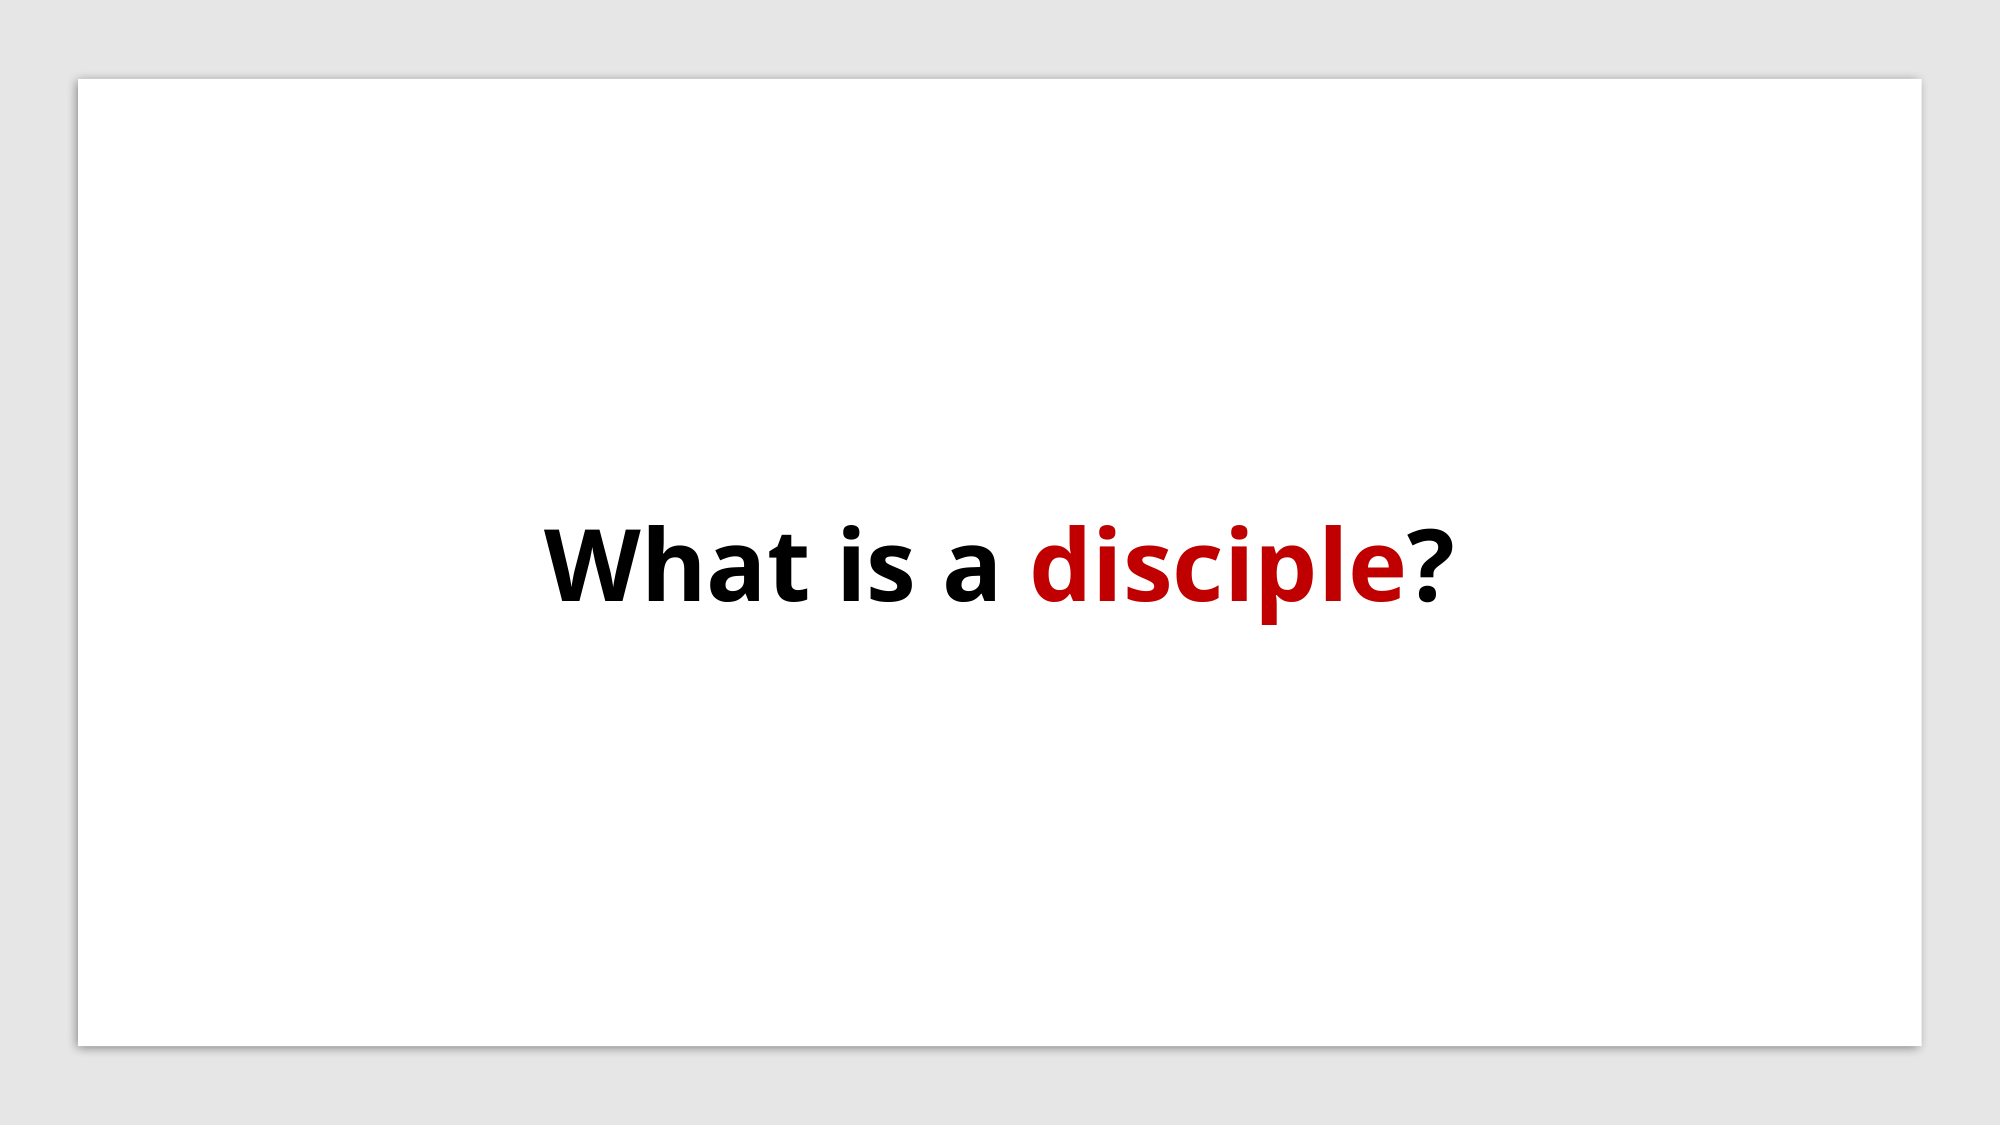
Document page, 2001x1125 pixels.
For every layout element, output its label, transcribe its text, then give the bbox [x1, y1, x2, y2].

text_box [0, 0, 2000, 1125]
text_box [77, 78, 1923, 1047]
text_box What is a disciple? [220, 494, 1780, 629]
